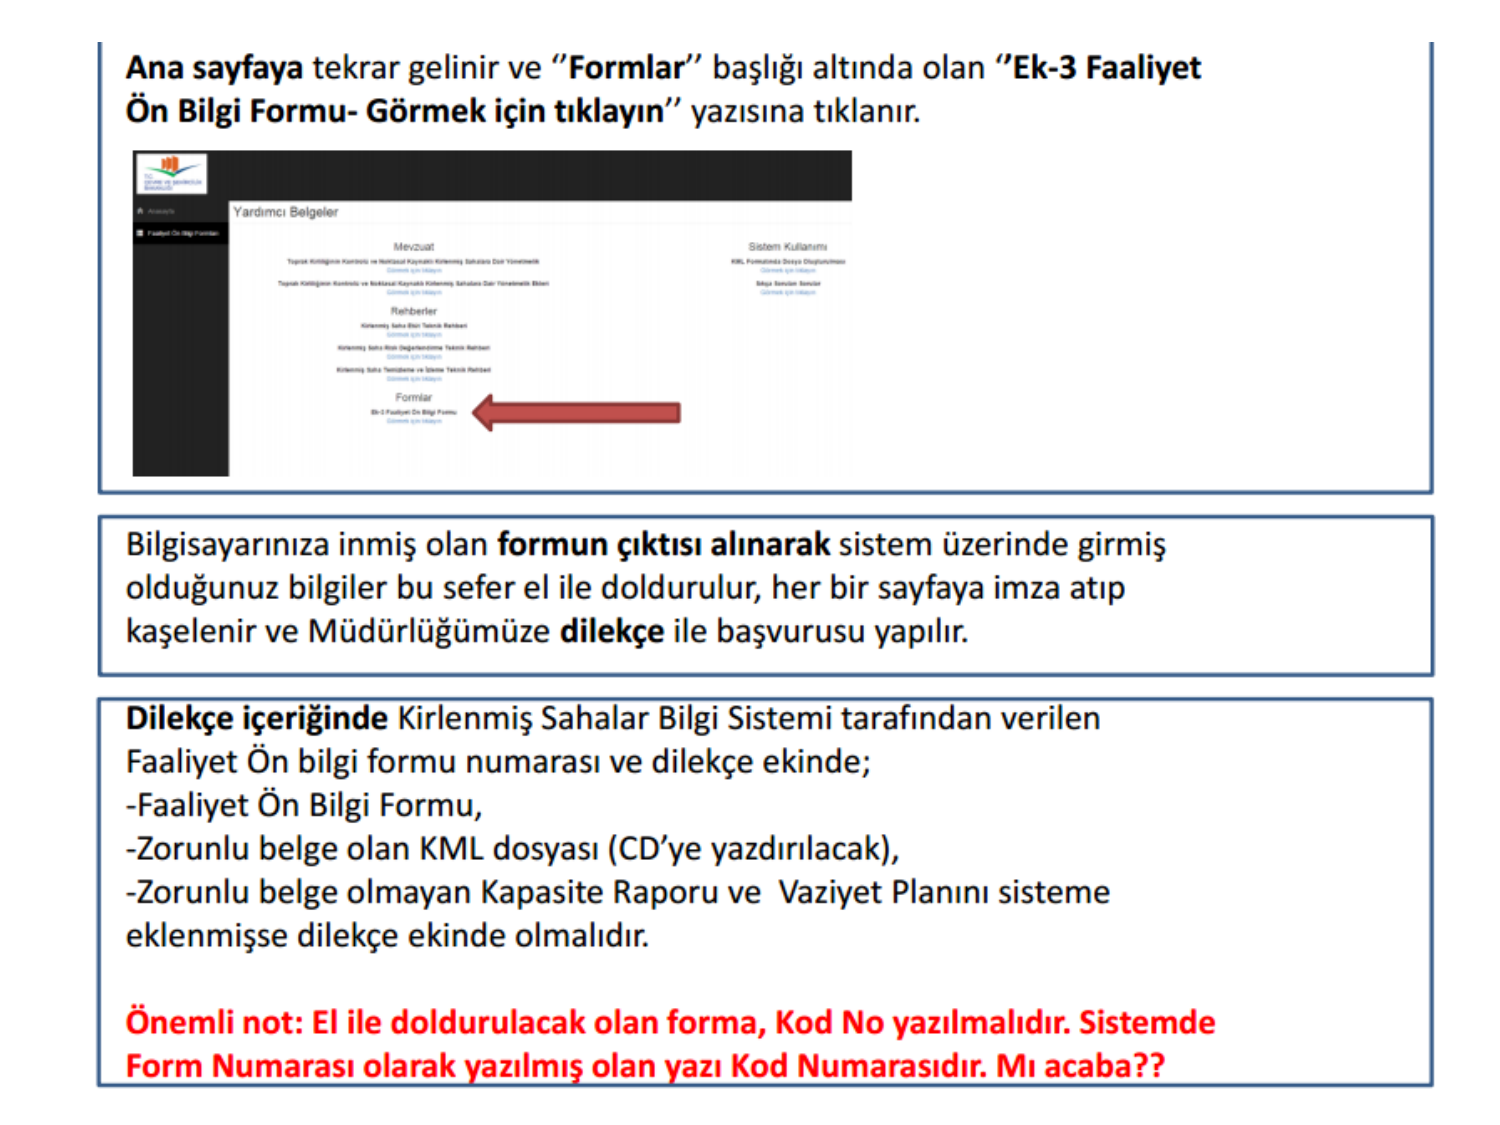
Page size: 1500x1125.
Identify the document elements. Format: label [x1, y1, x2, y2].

picture [88, 42, 1441, 1095]
